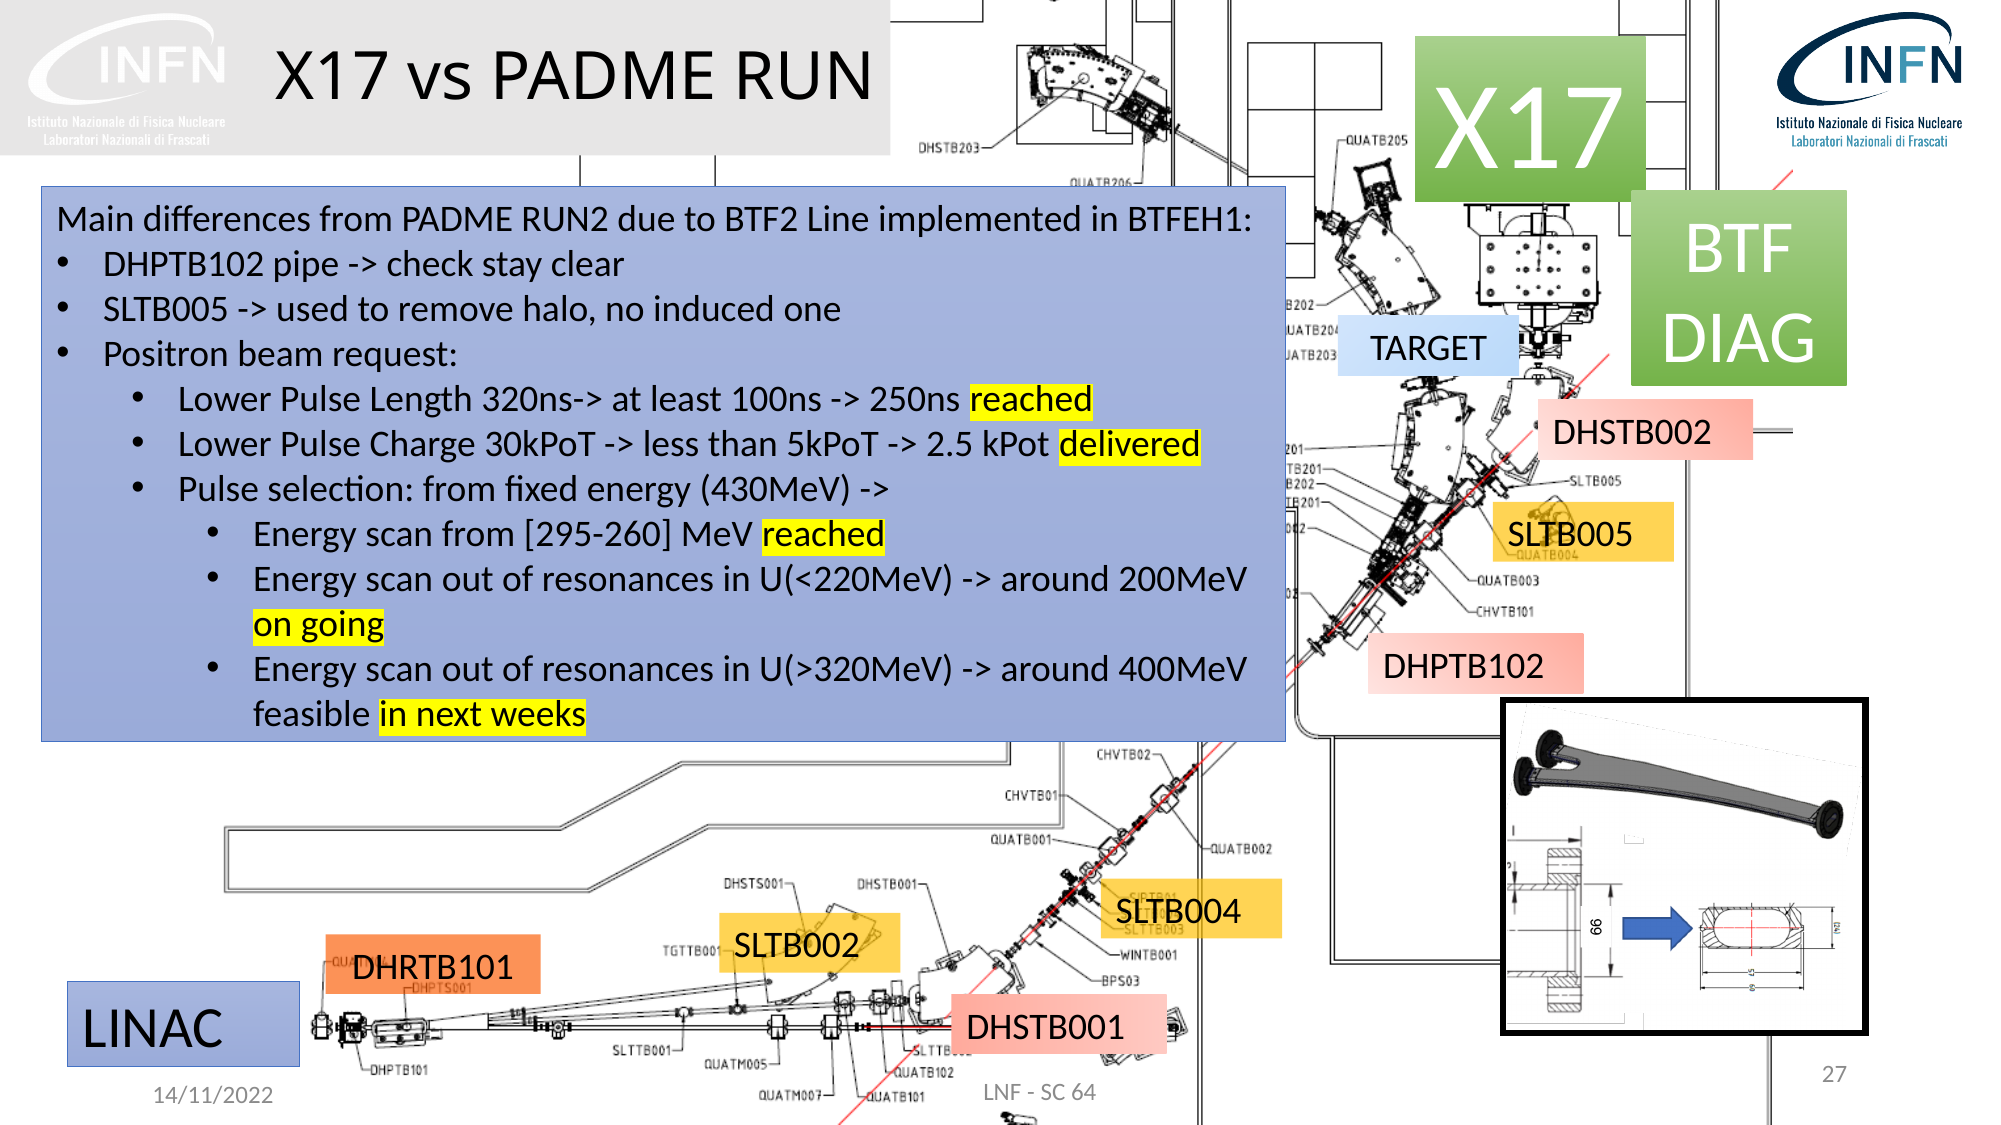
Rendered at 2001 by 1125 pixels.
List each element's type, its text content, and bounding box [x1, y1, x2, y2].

text_box LINAC [67, 981, 207, 1067]
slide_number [137, 1063, 207, 1124]
picture [207, 0, 1962, 1125]
slide_number 27 [1793, 1042, 1863, 1103]
text_box BTF DIAG [1793, 190, 1847, 386]
text_box Main differences from PADME RUN2 due to BTF2 Line implemented in BTFEH1: DHPTB102 pipe -> check stay clear SLTB005 -> used to remove halo, no induced one Positron beam request: Lower Pulse Length 320ns-> at least 100ns -> 250ns reached Lower Pulse Charge 30kPoT -> less than 5kPoT -> 2.5 kPot delivered Pulse selection: from fixed energy (430MeV) -> Energy scan from [295-260] MeV reached Energy scan out of resonances in U(<220MeV) -> around 200MeV on going Energy scan out of resonances in U(>320MeV) -> around 400MeV feasible in next weeks [41, 186, 207, 742]
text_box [0, 0, 891, 156]
